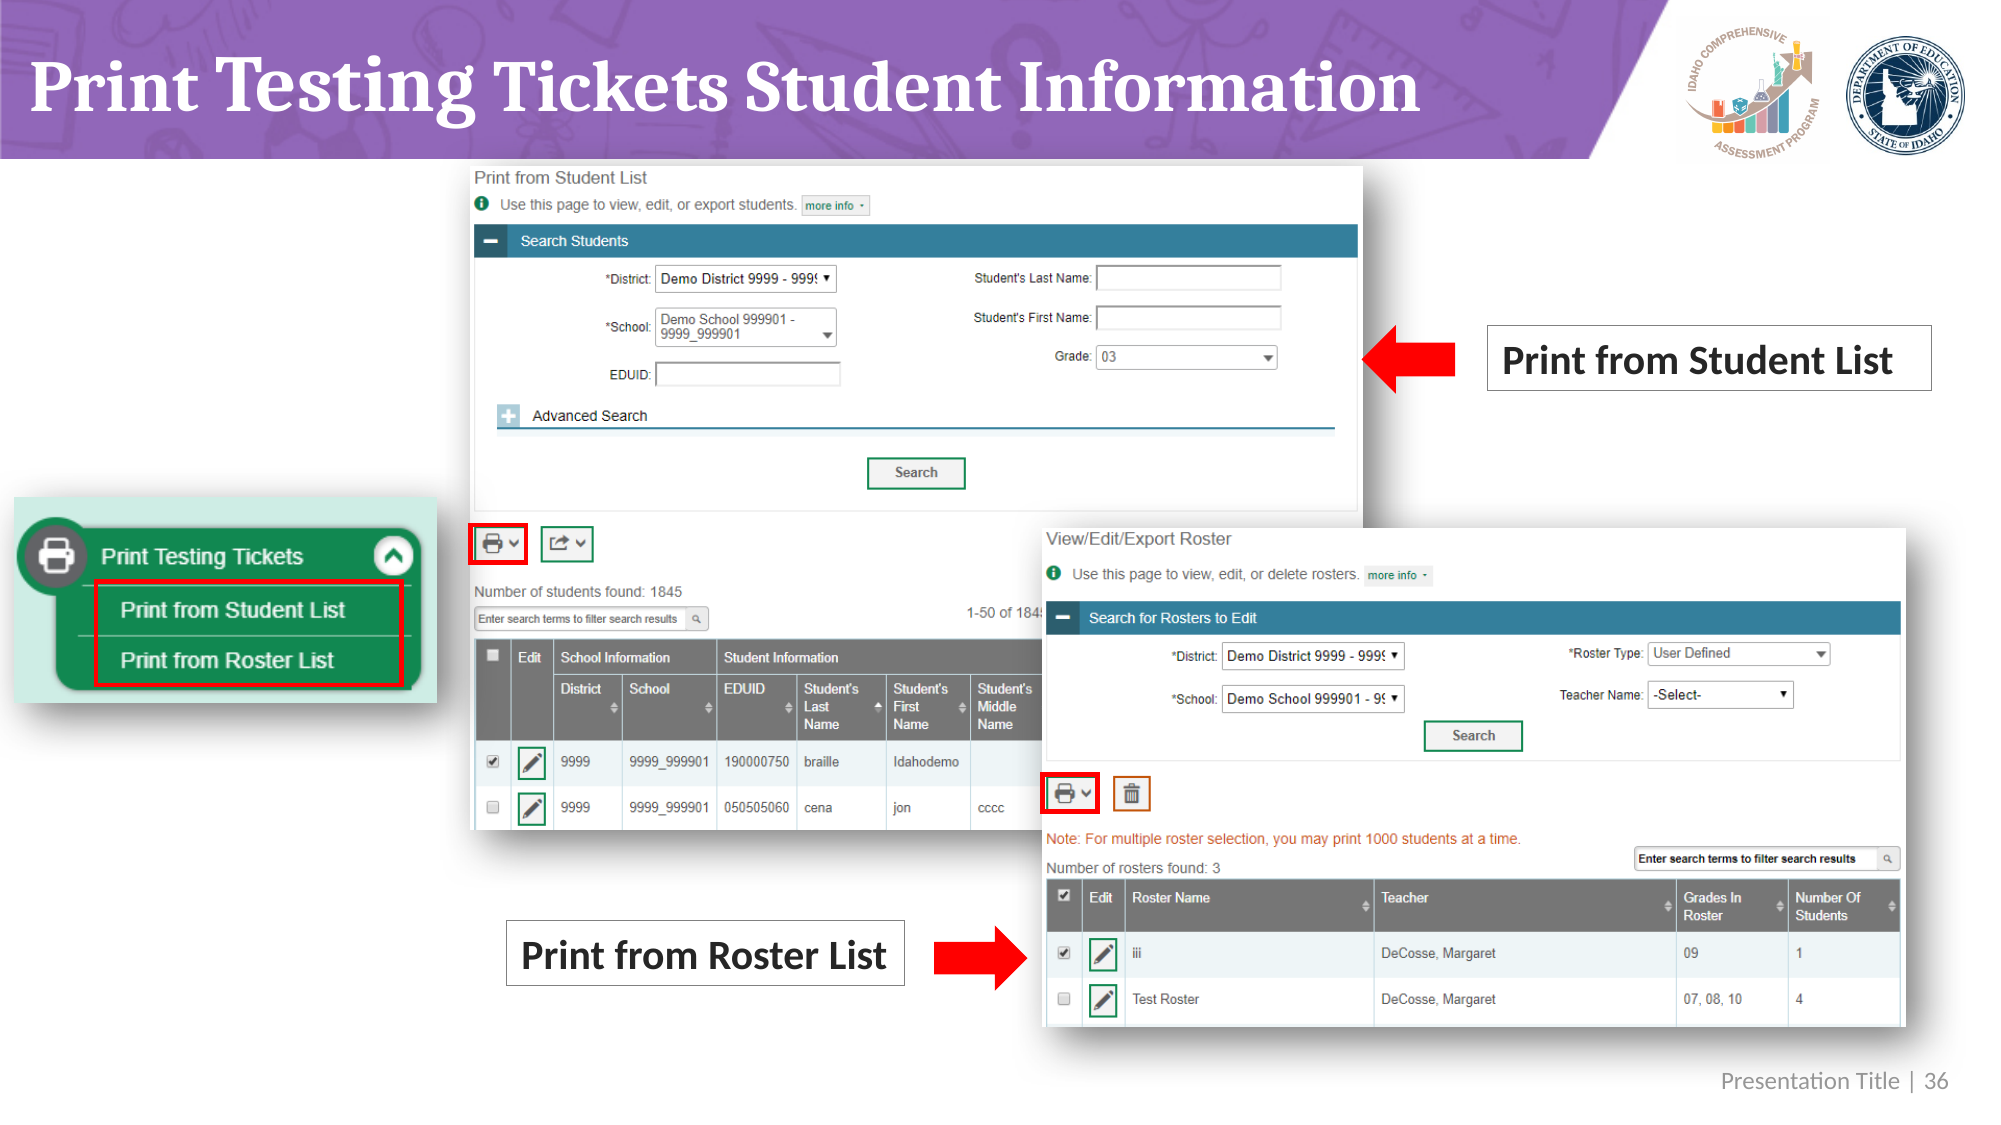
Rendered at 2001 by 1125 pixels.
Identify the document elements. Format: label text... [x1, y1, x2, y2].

picture [14, 497, 437, 703]
text_box [1363, 325, 1456, 394]
picture [470, 166, 1906, 1027]
picture [0, 0, 1830, 164]
text_box [934, 925, 1028, 991]
slide_number 36 [1514, 1049, 1965, 1109]
text_box Print from Roster List [506, 920, 905, 986]
text_box Print from Student List [1487, 325, 1932, 391]
title Print Testing Tickets Student Information [14, 4, 1624, 167]
picture [1846, 36, 1965, 157]
